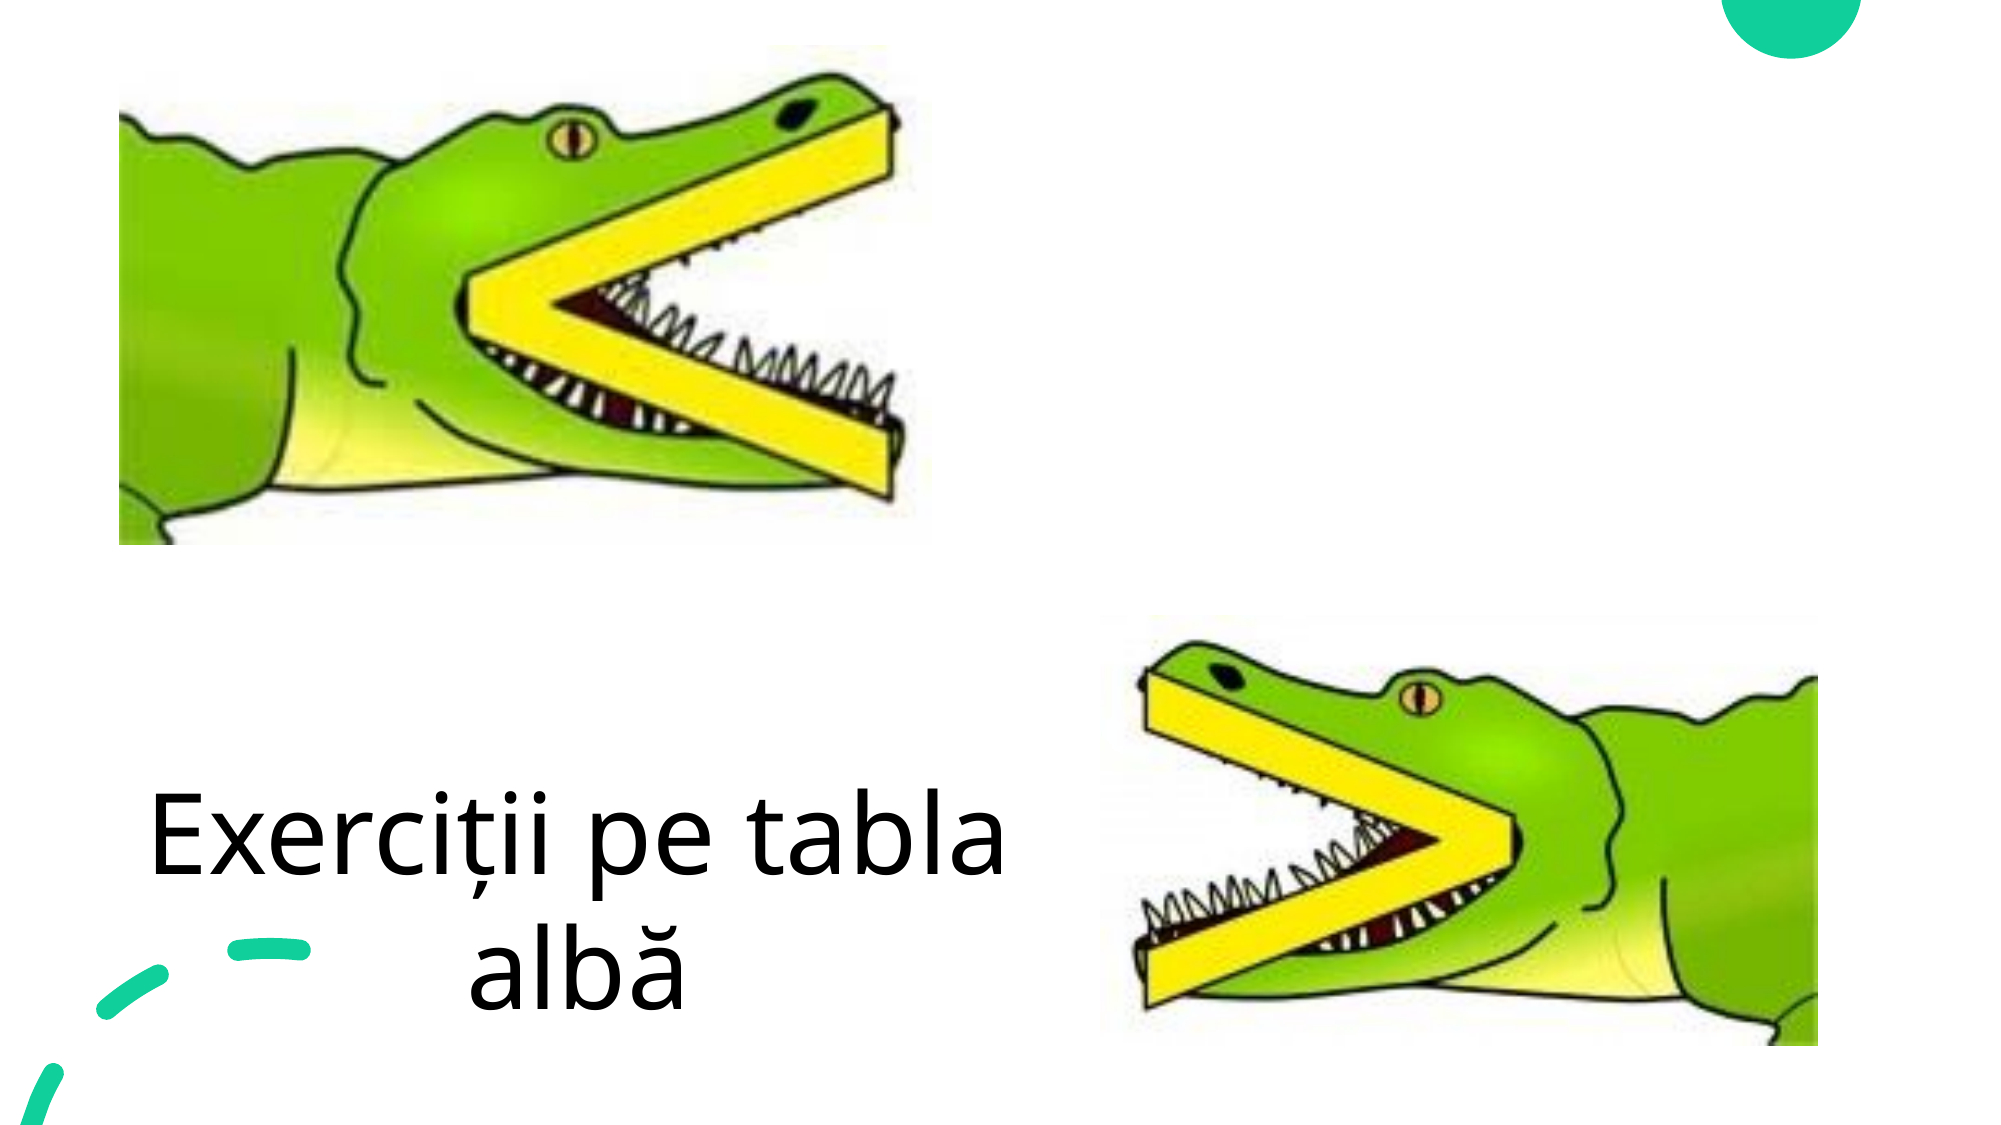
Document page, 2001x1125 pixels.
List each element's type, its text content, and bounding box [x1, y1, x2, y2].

picture [1100, 615, 1818, 1046]
text_box Exerciții pe tabla albă [55, 754, 1100, 1040]
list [119, 45, 932, 545]
